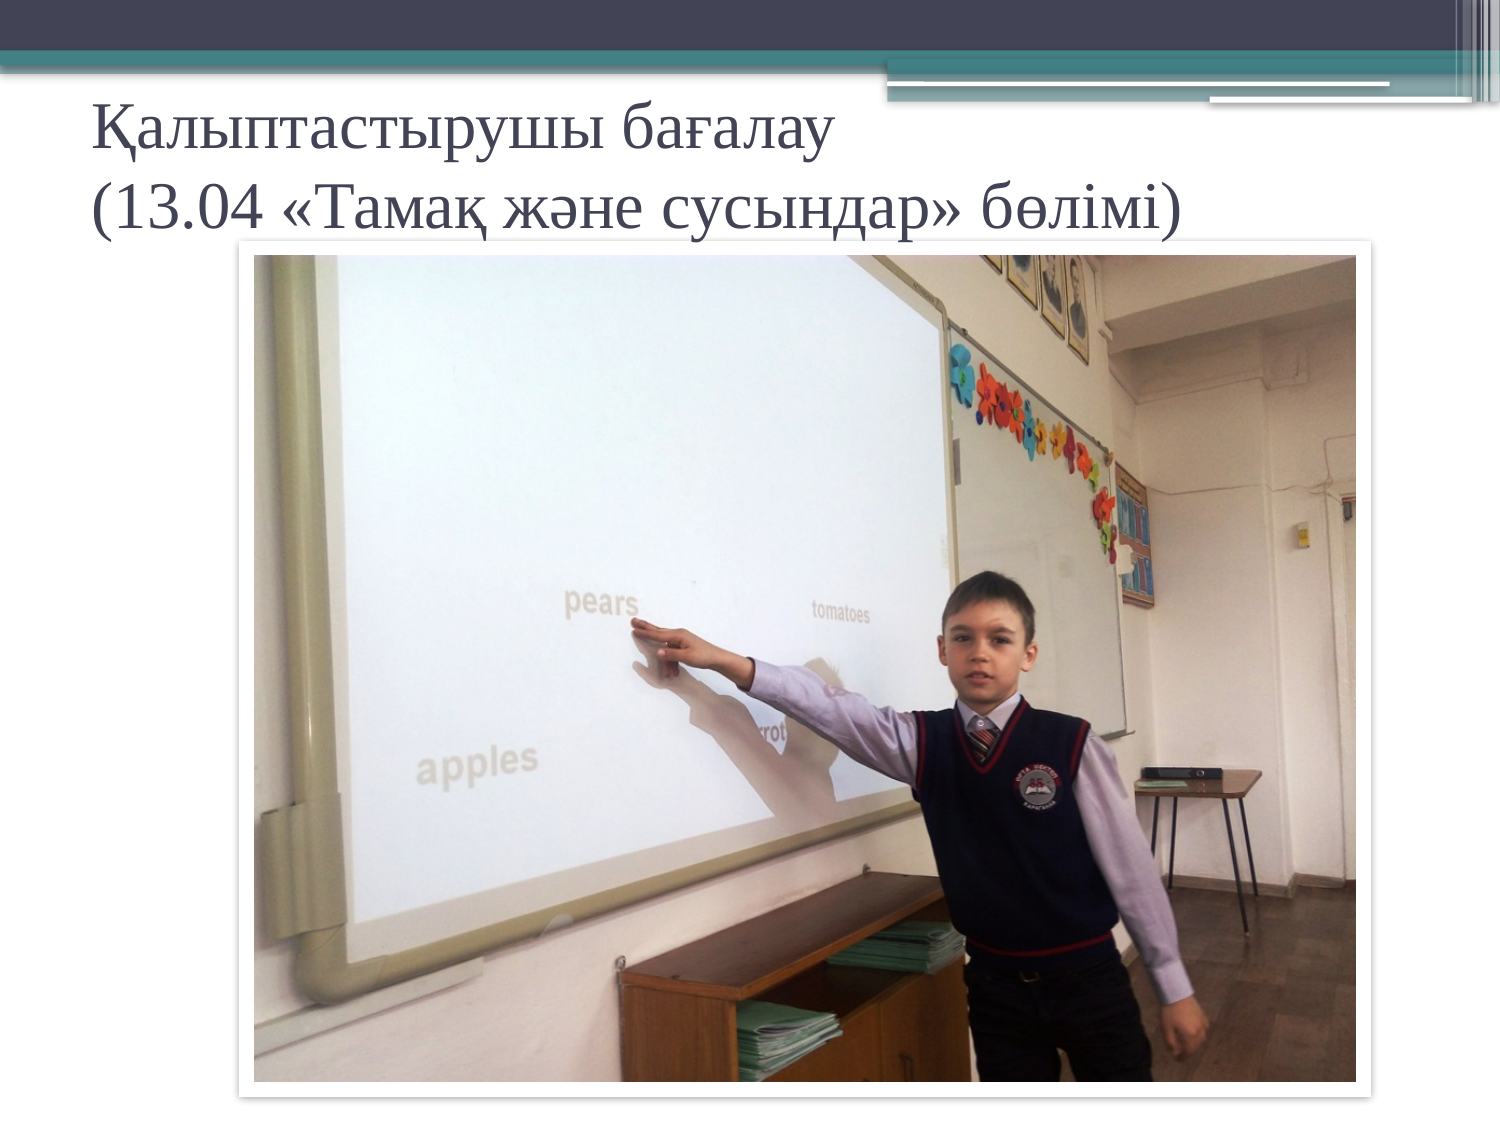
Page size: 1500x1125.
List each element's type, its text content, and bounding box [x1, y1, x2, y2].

title Қалыптастырушы бағалау (13.04 «Тамақ және сусындар» бөлімі) [76, 66, 1427, 339]
picture [253, 255, 1357, 1083]
